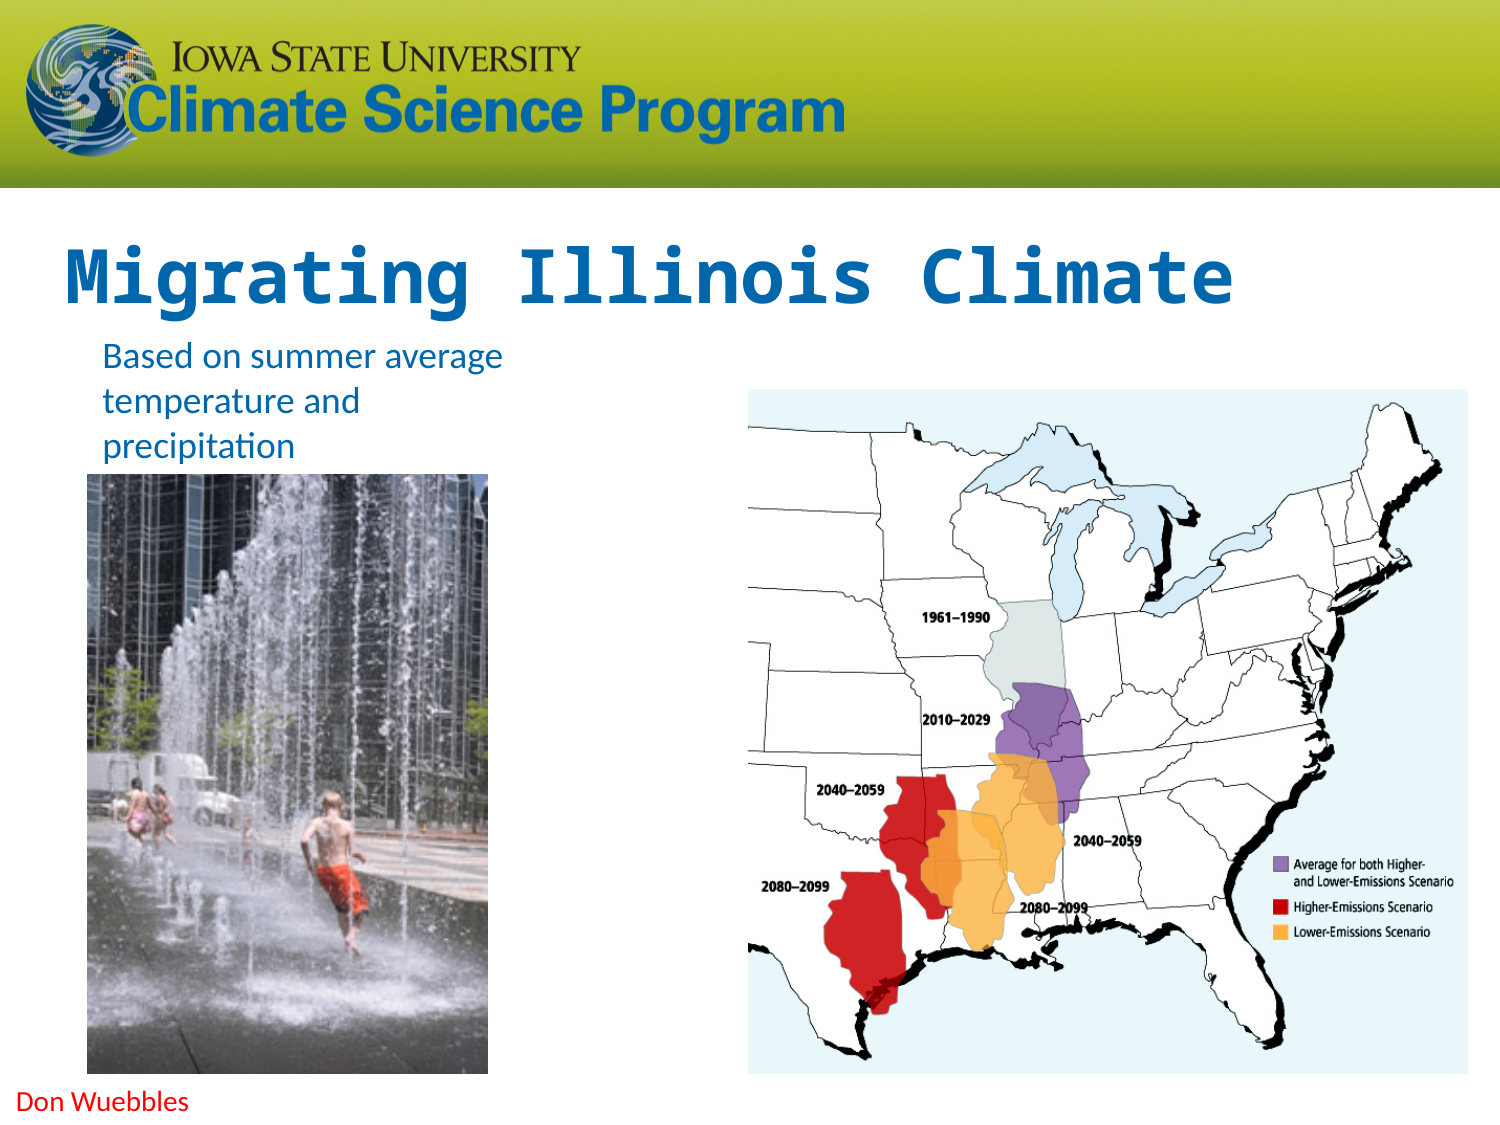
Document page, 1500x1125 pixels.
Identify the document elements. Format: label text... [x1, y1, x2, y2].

text_box Don Wuebbles [1, 1074, 205, 1125]
title Migrating Illinois Climate [50, 173, 1400, 327]
picture [748, 389, 1468, 1075]
text_box Based on summer average temperature and precipitation [87, 323, 563, 474]
picture [0, 0, 1500, 188]
picture [87, 474, 489, 1075]
